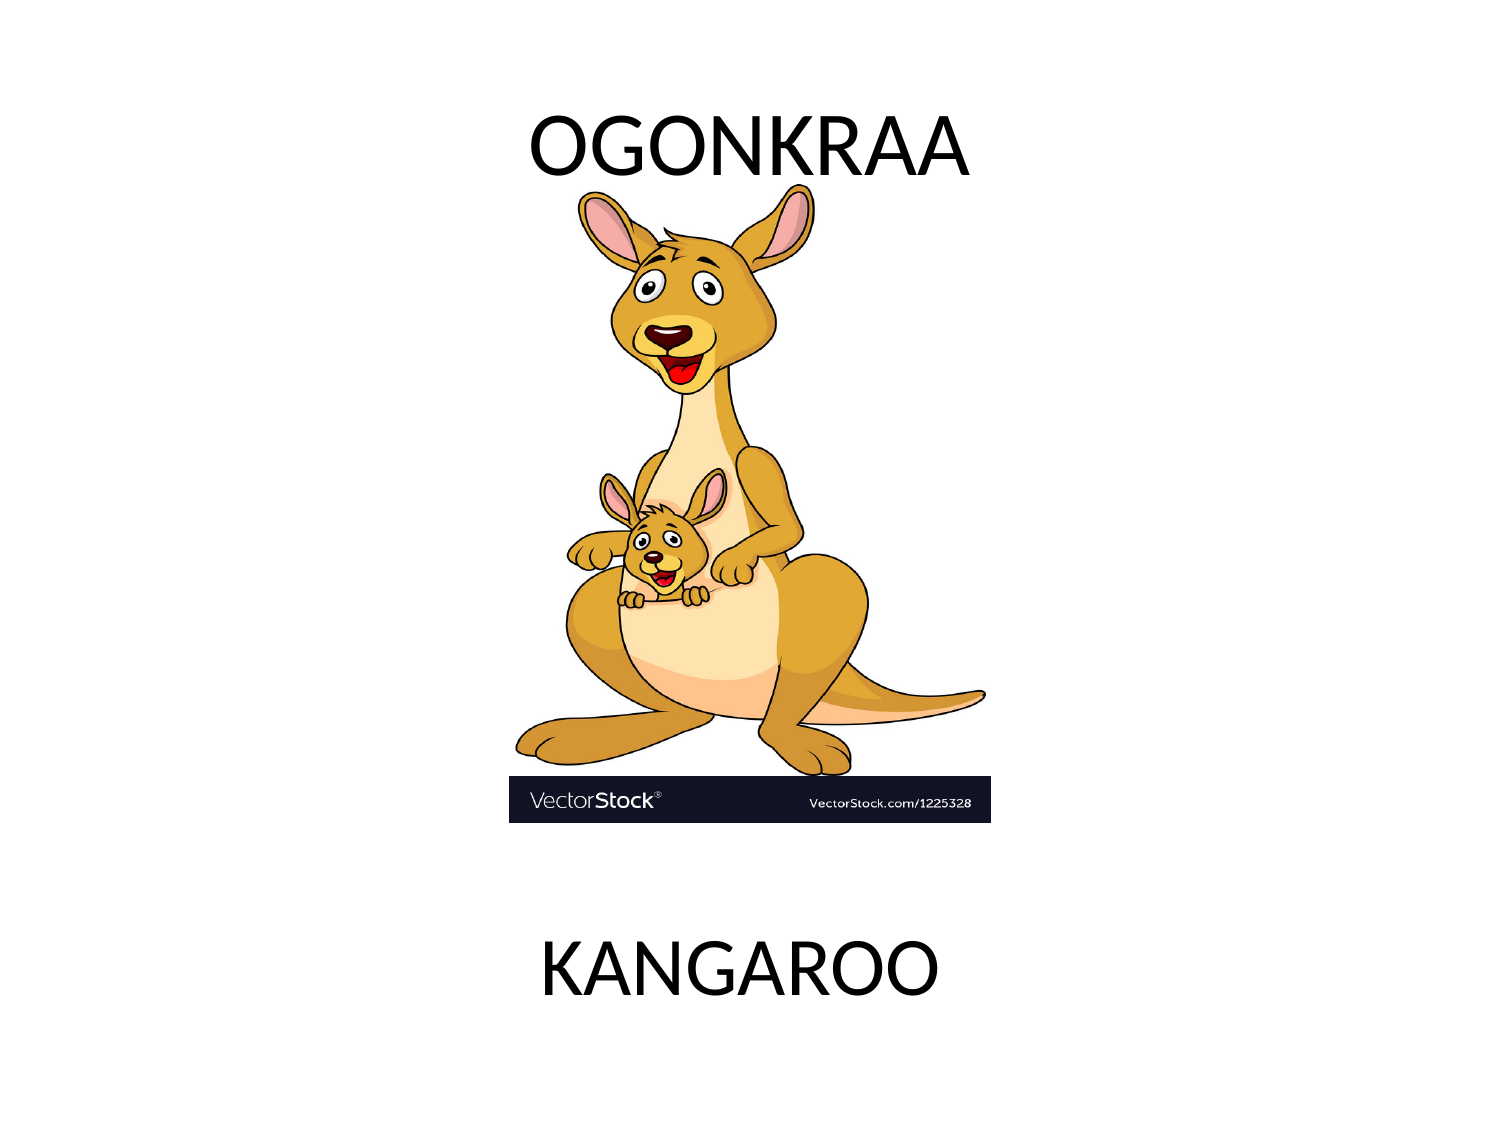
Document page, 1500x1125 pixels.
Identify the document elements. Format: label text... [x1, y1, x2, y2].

text_box KANGAROO [525, 905, 1044, 1020]
title OGONKRAA [75, 45, 1425, 233]
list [509, 184, 991, 823]
